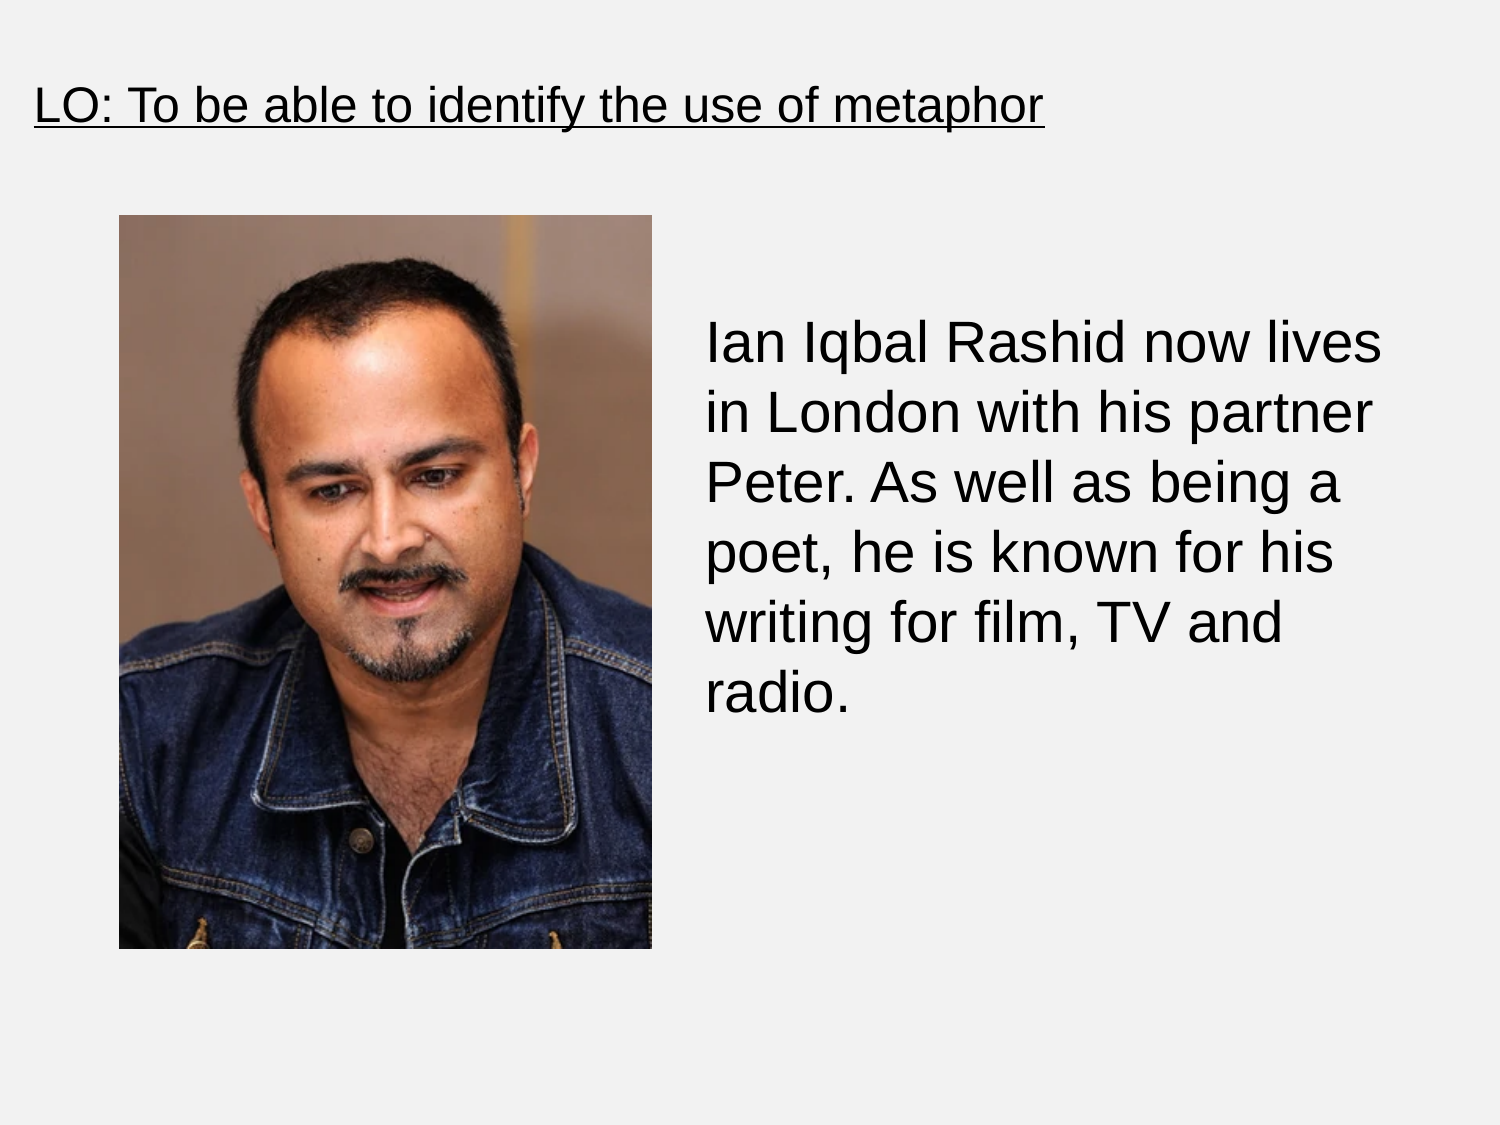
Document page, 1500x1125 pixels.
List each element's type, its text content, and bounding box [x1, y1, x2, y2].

text_box LO: To be able to identify the use of metaphor [18, 65, 1060, 140]
picture [119, 215, 652, 949]
text_box Ian Iqbal Rashid now lives in London with his partner Peter. As well as being a poet, he is known for his writing for film, TV and radio. [690, 297, 1430, 732]
